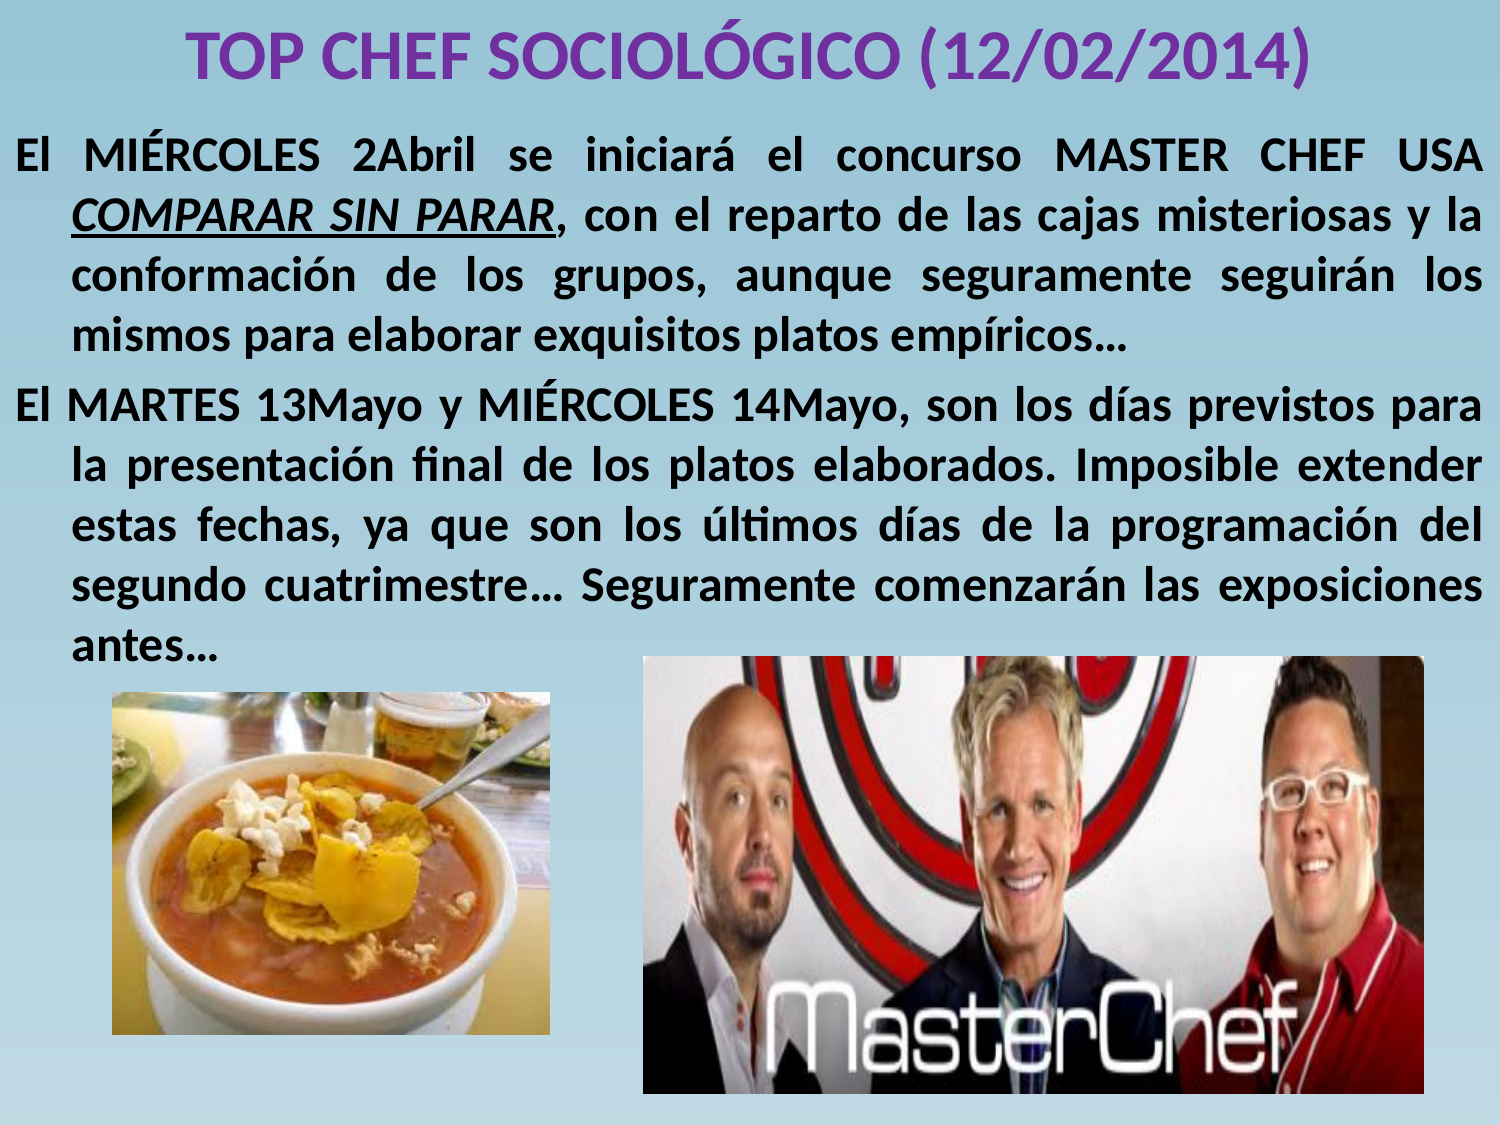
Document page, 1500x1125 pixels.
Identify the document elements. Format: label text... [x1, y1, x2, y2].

list El MIÉRCOLES 2Abril se iniciará el concurso MASTER CHEF USA COMPARAR SIN PARAR, con el reparto de las cajas misteriosas y la conformación de los grupos, aunque seguramente seguirán los mismos para elaborar exquisitos platos empíricos… El MARTES 13Mayo y MIÉRCOLES 14Mayo, son los días previstos para la presentación final de los platos elaborados. Imposible extender estas fechas, ya que son los últimos días de la programación del segundo cuatrimestre… Seguramente comenzarán las exposiciones antes… [0, 113, 1500, 1125]
picture [643, 656, 1424, 1095]
picture [111, 692, 550, 1036]
title TOP CHEF SOCIOLÓGICO (12/02/2014) [0, 0, 1500, 102]
